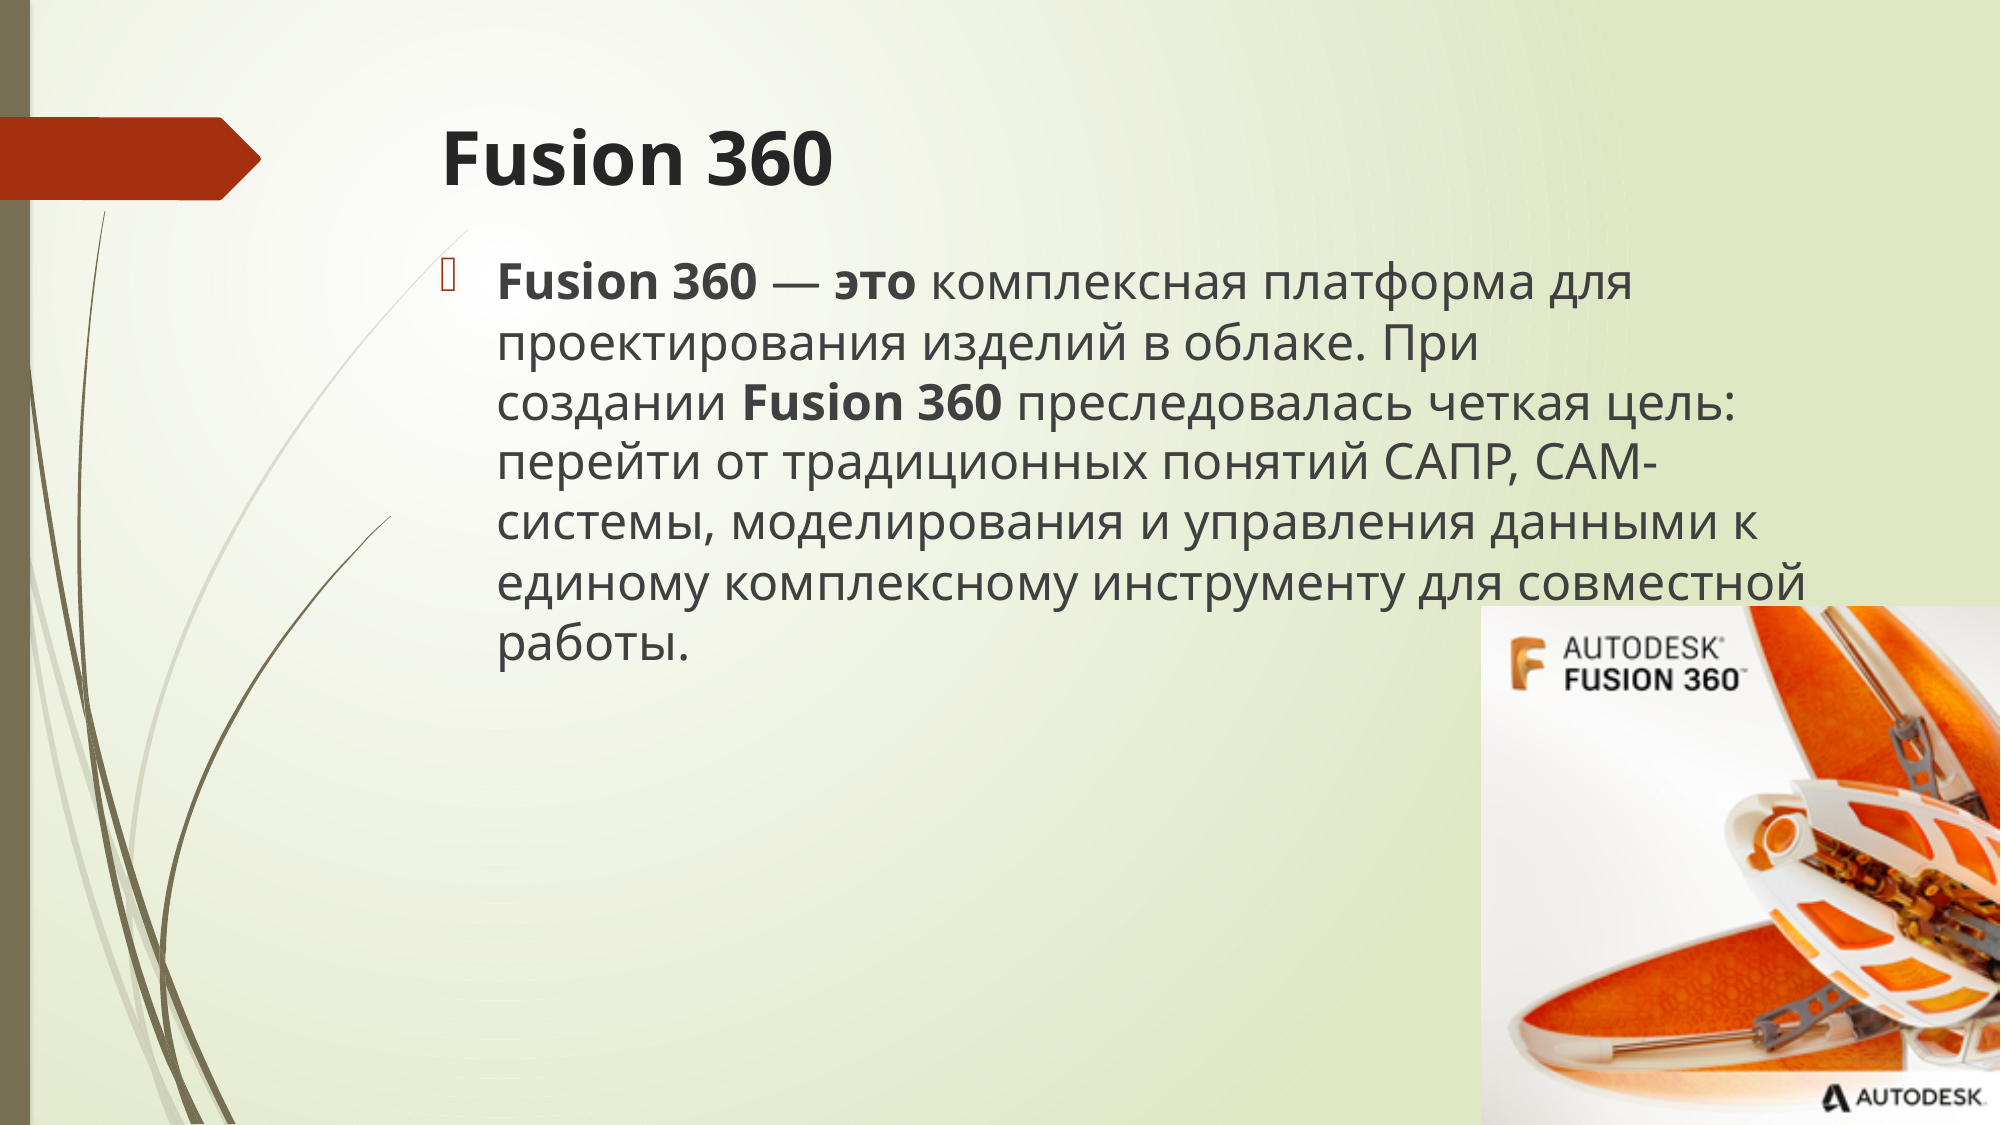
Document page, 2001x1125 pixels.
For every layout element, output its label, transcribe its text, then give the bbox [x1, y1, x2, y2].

list Fusion 360 — это комплексная платформа для проектирования изделий в облаке. При создании Fusion 360 преследовалась четкая цель: перейти от традиционных понятий САПР, CAM-системы, моделирования и управления данными к единому комплексному инструменту для совместной работы. [424, 242, 1888, 863]
picture [1481, 606, 2000, 1125]
title Fusion 360 [425, 102, 1888, 242]
